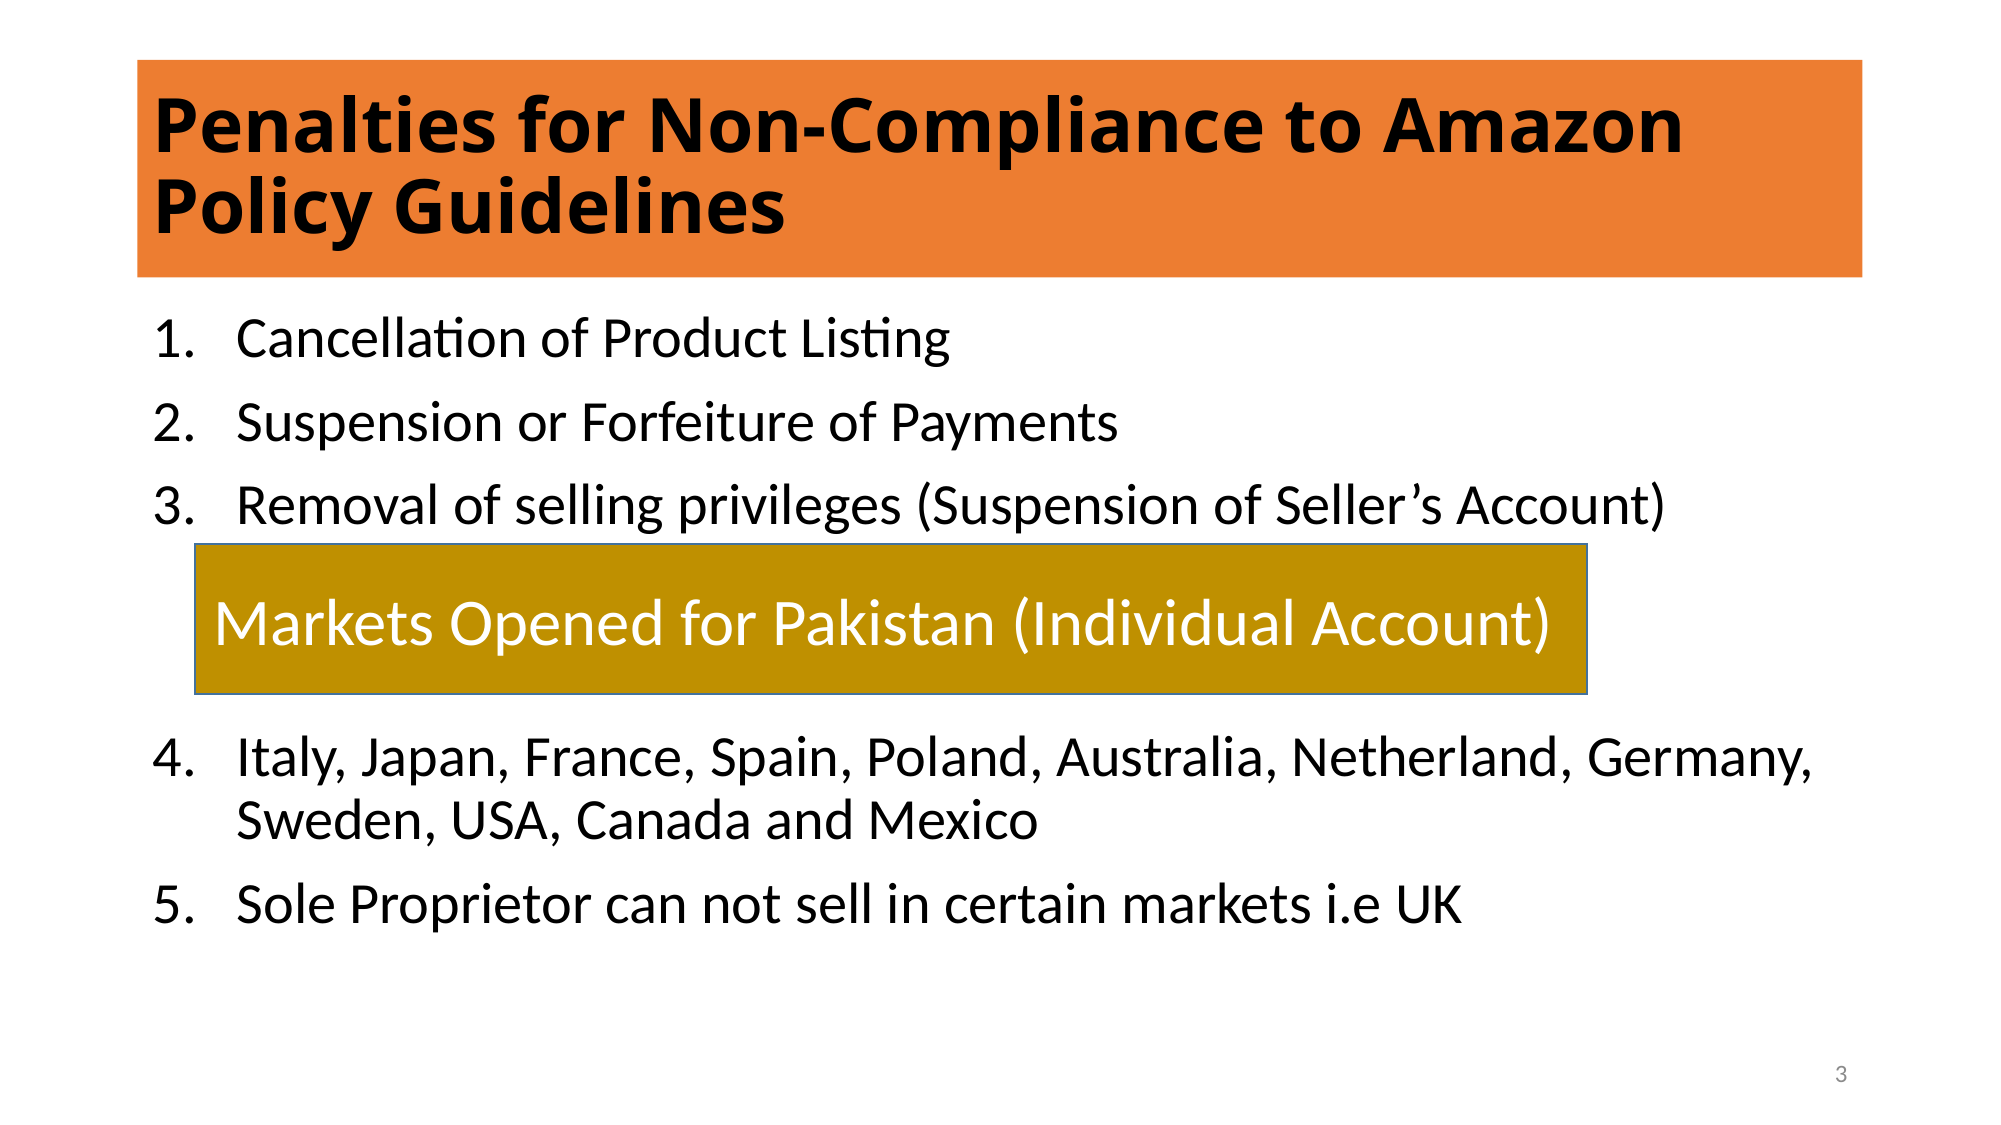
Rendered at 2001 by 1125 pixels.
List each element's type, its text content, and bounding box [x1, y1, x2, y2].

text_box Markets Opened for Pakistan (Individual Account) [194, 543, 1588, 695]
slide_number 3 [1412, 1042, 1863, 1103]
title Penalties for Non-Compliance to Amazon Policy Guidelines [137, 59, 1863, 278]
list Cancellation of Product Listing Suspension or Forfeiture of Payments Removal of selling privileges (Suspension of Seller’s Account) Italy, Japan, France, Spain, Poland, Australia, Netherland, Germany, Sweden, USA, Canada and Mexico Sole Proprietor can not sell in certain markets i.e UK [137, 299, 1863, 1014]
